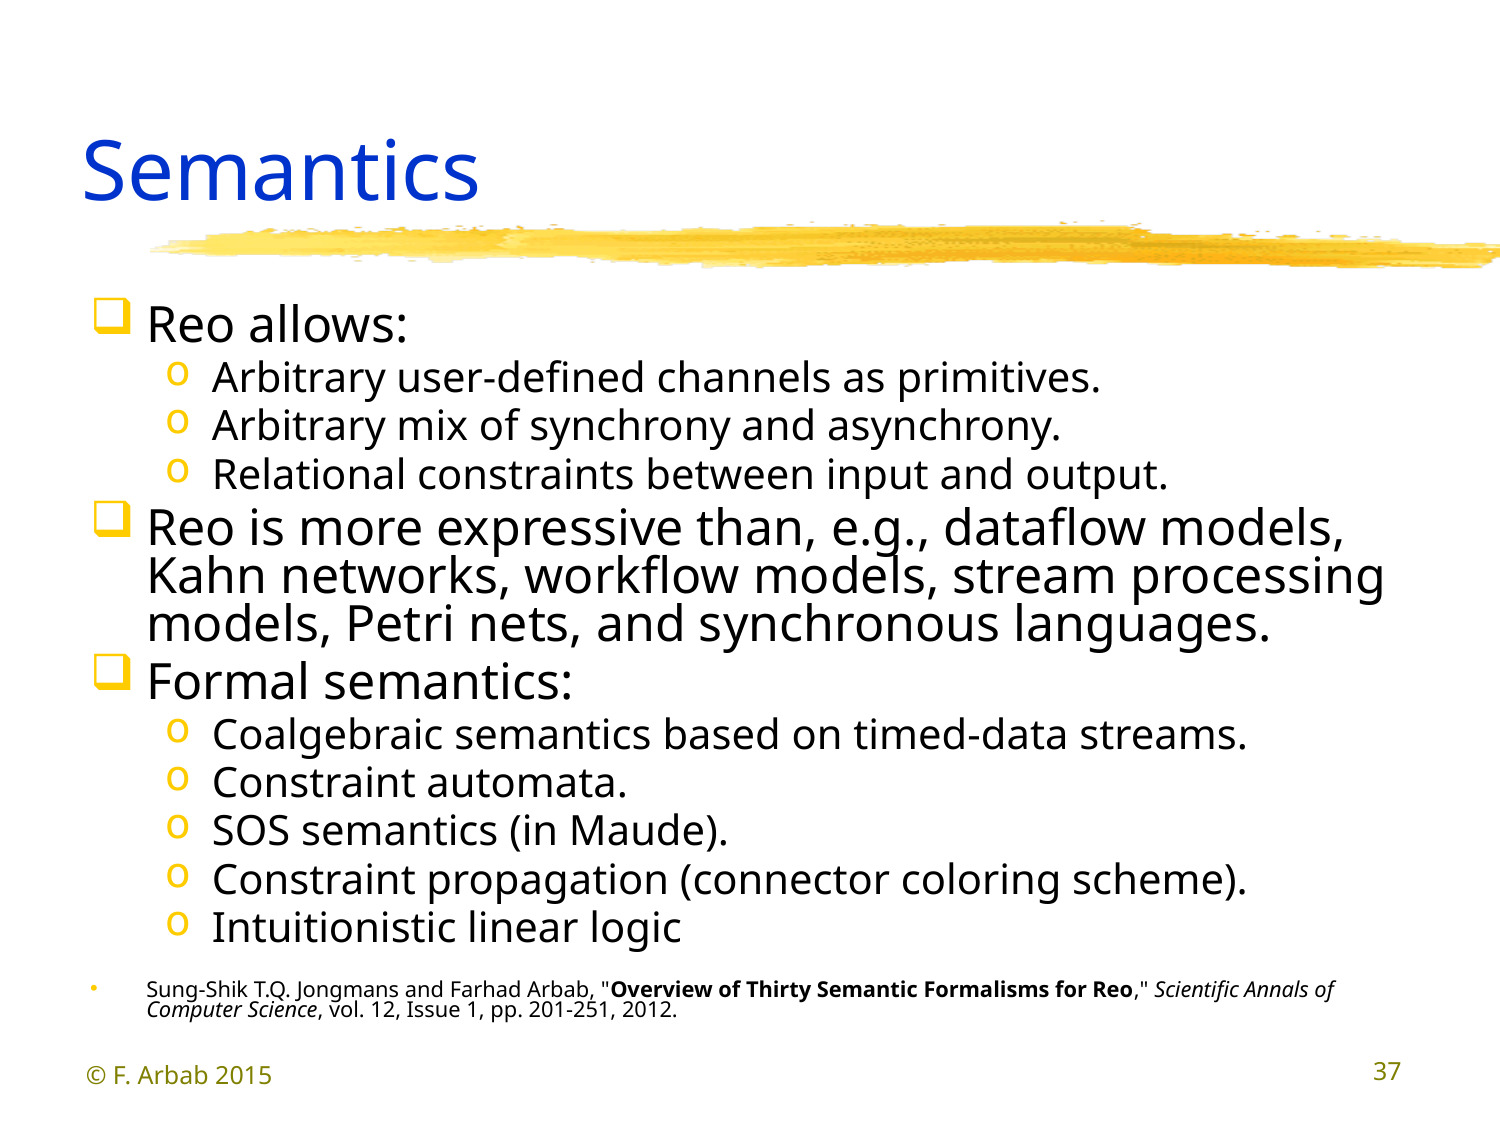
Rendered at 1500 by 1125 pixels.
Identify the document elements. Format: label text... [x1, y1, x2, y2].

slide_number 37 [1103, 1021, 1417, 1098]
list Reo allows: Arbitrary user-defined channels as primitives. Arbitrary mix of synchrony and asynchrony. Relational constraints between input and output. Reo is more expressive than, e.g., dataflow models, Kahn networks, workflow models, stream processing models, Petri nets, and synchronous languages. Formal semantics: Coalgebraic semantics based on timed-data streams. Constraint automata. SOS semantics (in Maude). Constraint propagation (connector coloring scheme). Intuitionistic linear logic Sung-Shik T.Q. Jongmans and Farhad Arbab, "Overview of Thirty Semantic Formalisms for Reo," Scientific Annals of Computer Science, vol. 12, Issue 1, pp. 201-251, 2012. [74, 296, 1417, 982]
title Semantics [66, 37, 1342, 226]
picture [150, 215, 1500, 279]
slide_number © F. Arbab 2015 [70, 1021, 384, 1098]
